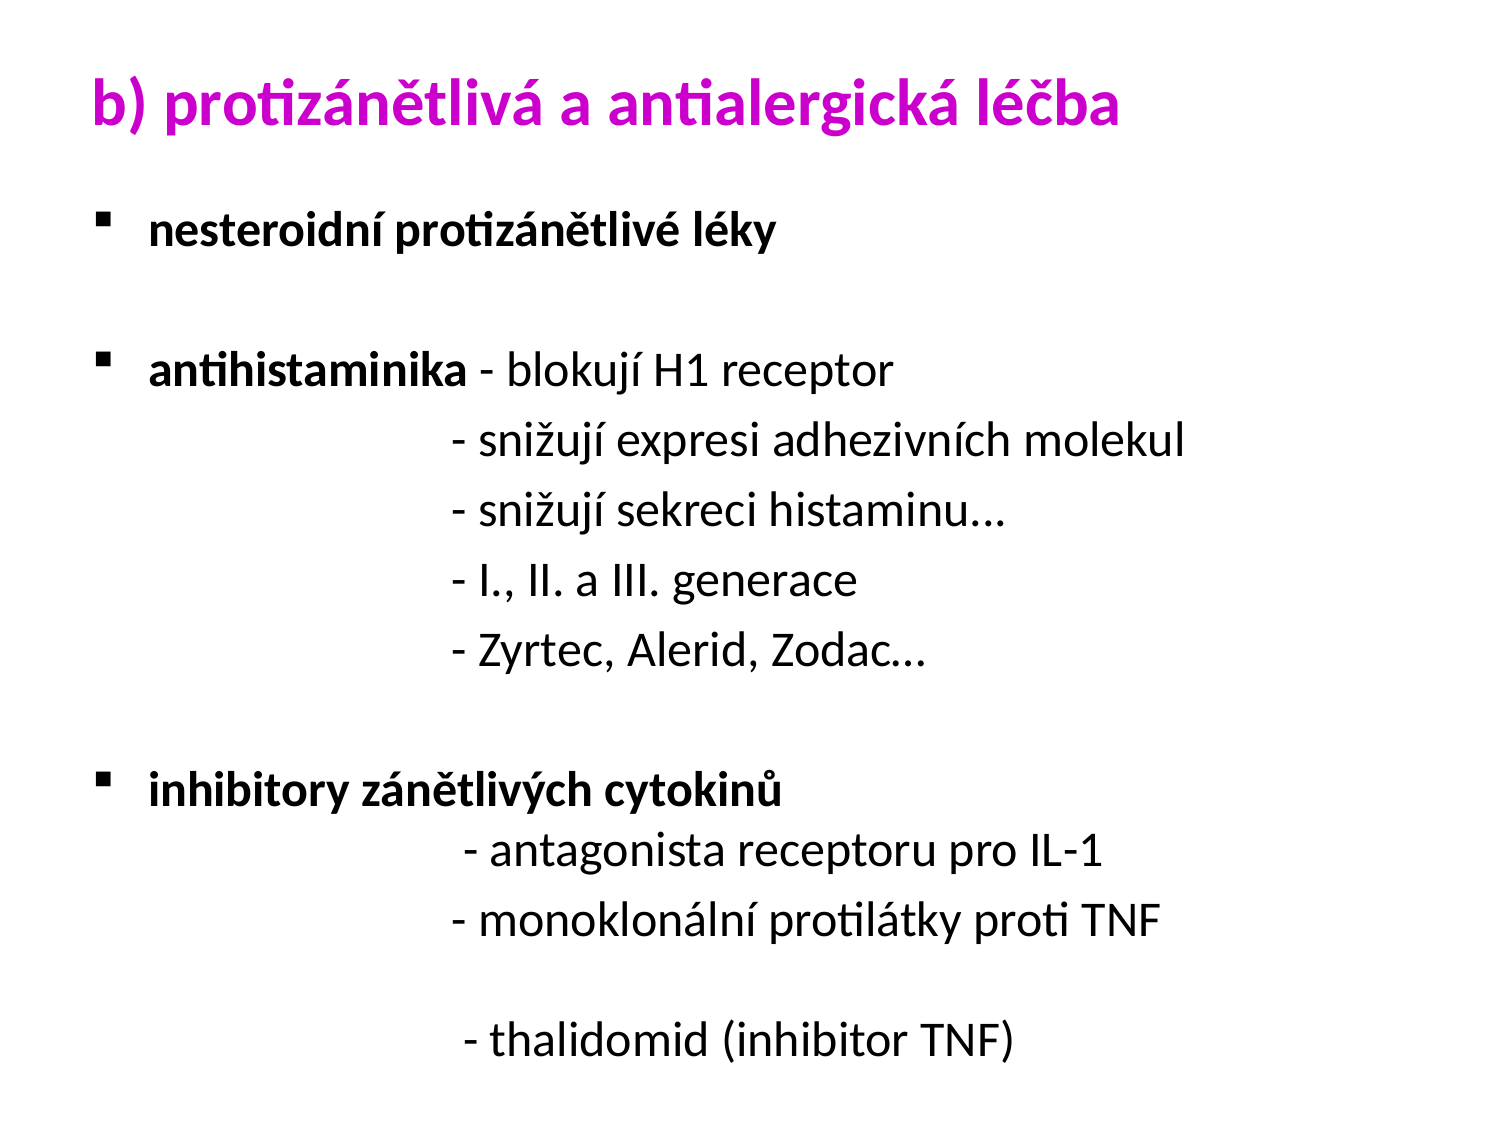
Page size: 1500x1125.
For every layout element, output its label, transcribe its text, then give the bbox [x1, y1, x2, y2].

list b) protizánětlivá a antialergická léčba nesteroidní protizánětlivé léky antihistaminika - blokují H1 receptor - snižují expresi adhezivních molekul - snižují sekreci histaminu... - I., II. a III. generace - Zyrtec, Alerid, Zodac… inhibitory zánětlivých cytokinů - antagonista receptoru pro IL-1 - monoklonální protilátky proti TNF - thalidomid (inhibitor TNF) [76, 66, 1471, 1094]
